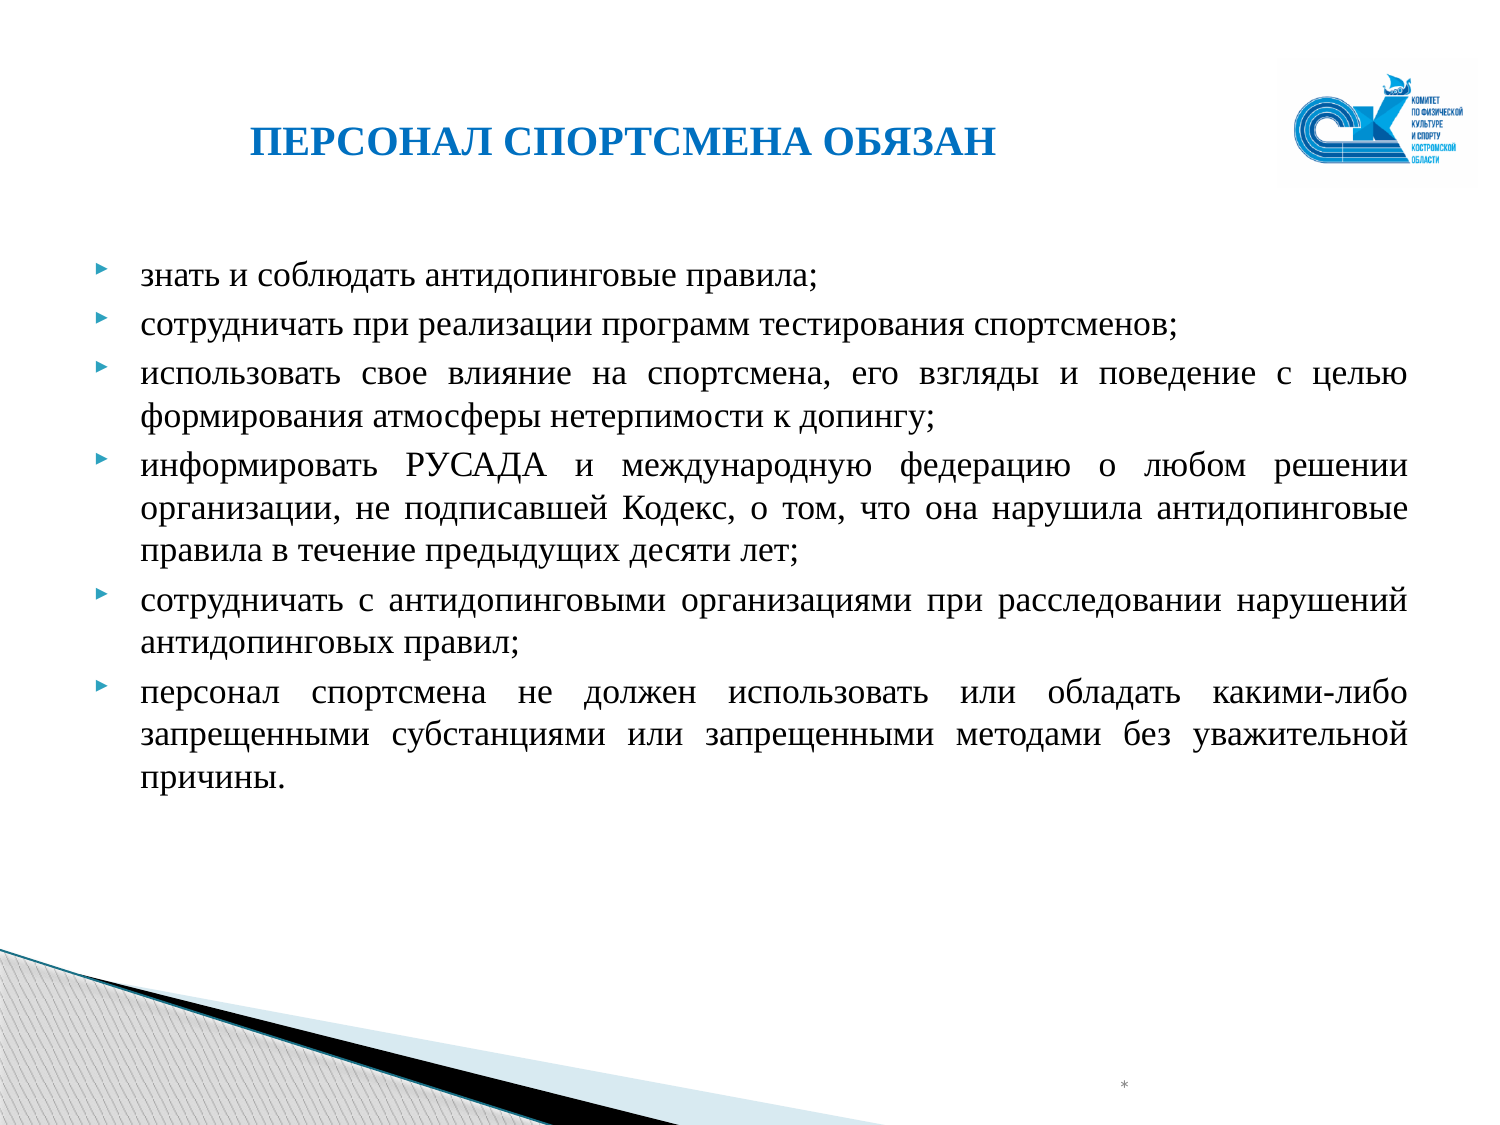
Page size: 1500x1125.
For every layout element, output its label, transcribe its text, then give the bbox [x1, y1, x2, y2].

picture [1277, 58, 1478, 188]
title ПЕРСОНАЛ СПОРТСМЕНА ОБЯЗАН [75, 45, 1172, 233]
slide_number * [1103, 1051, 1419, 1112]
list знать и соблюдать антидопинговые правила; сотрудничать при реализации программ тестирования спортсменов; использовать свое влияние на спортсмена, его взгляды и поведение с целью формирования атмосферы нетерпимости к допингу; информировать РУСАДА и международную федерацию о любом решении организации, не подписавшей Кодекс, о том, что она нарушила антидопинговые правила в течение предыдущих десяти лет; сотрудничать с антидопинговыми организациями при расследовании нарушений антидопинговых правил; персонал спортсмена не должен использовать или обладать какими-либо запрещенными субстанциями или запрещенными методами без уважительной причины. [75, 243, 1425, 809]
